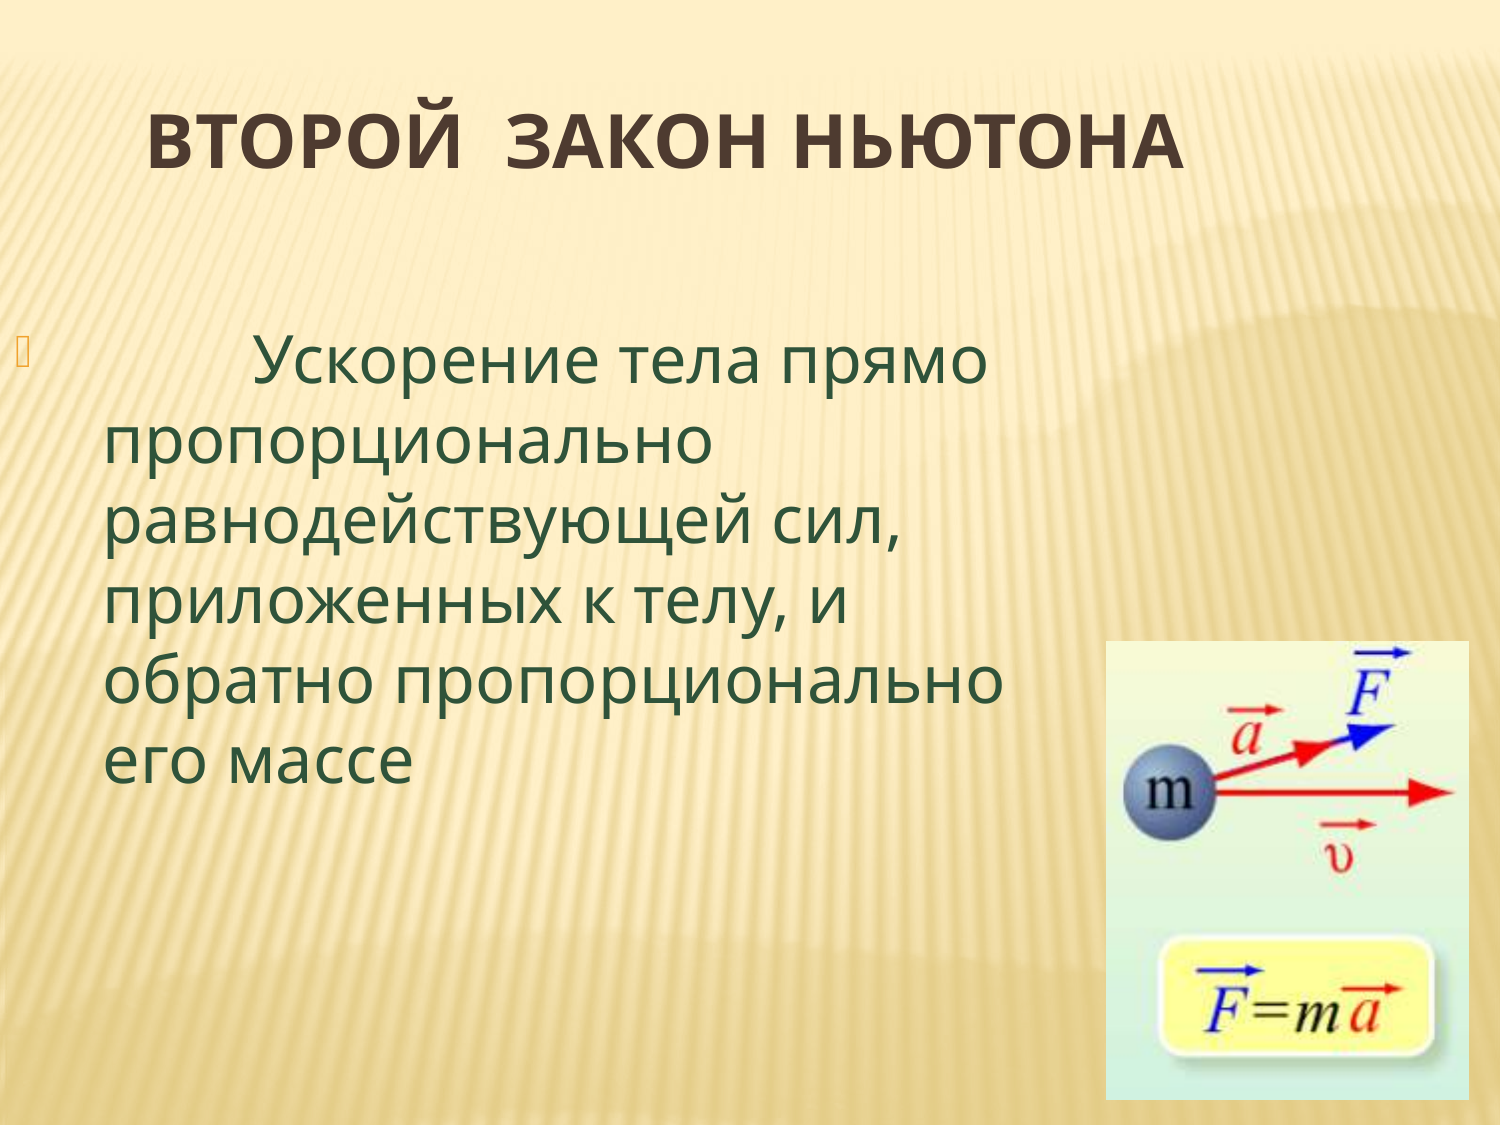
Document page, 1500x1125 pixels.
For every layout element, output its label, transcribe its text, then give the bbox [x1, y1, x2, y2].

picture [1105, 641, 1469, 1101]
title Второй закон Ньютона [0, 44, 1350, 233]
list Ускорение тела прямо пропорционально равнодействующей сил, приложенных к телу, и обратно пропорционально его массе [0, 309, 1089, 992]
